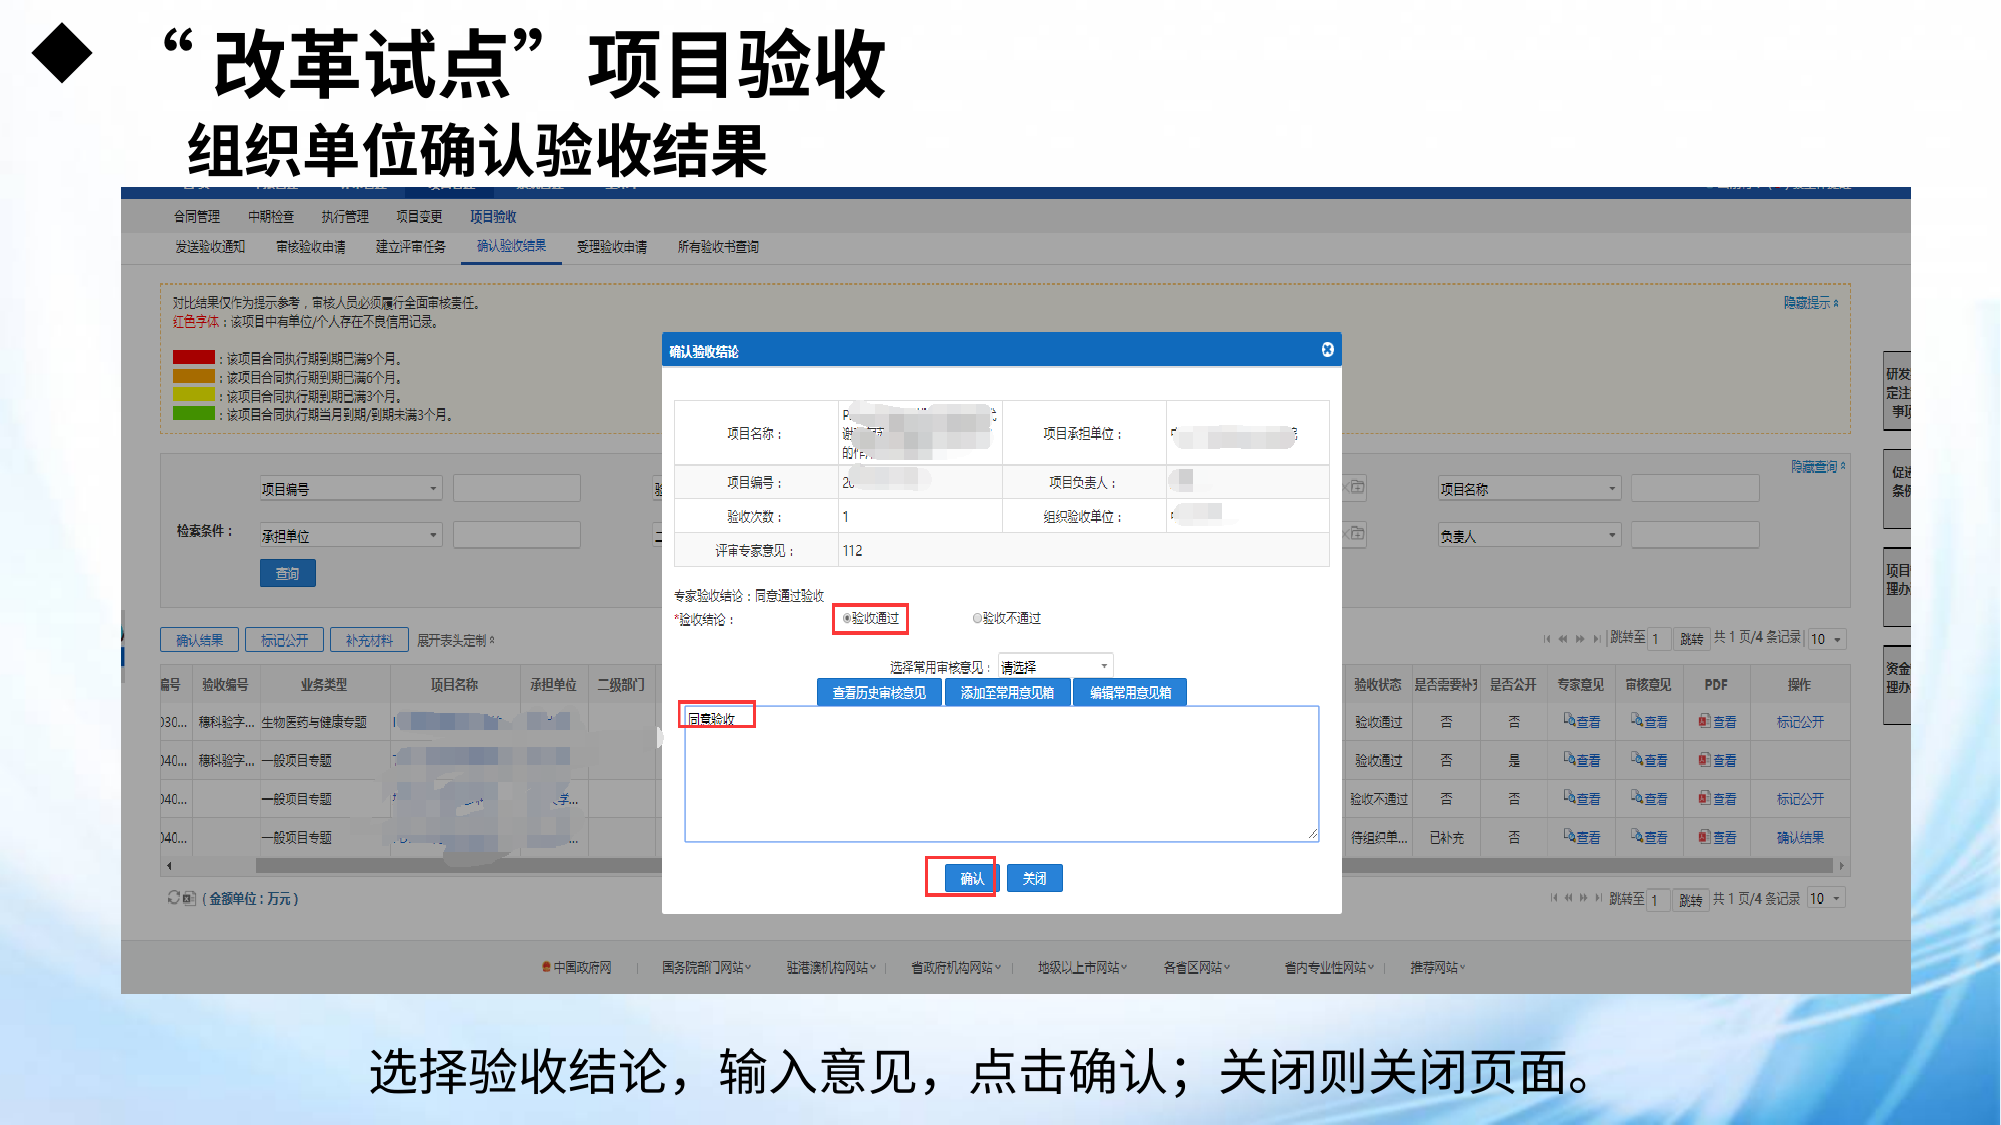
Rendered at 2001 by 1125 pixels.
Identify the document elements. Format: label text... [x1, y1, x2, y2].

text_box 选择验收结论，输入意见，点击确认；关闭则关闭页面。 [353, 1033, 1815, 1109]
text_box “改革试点”项目验收 [10, 9, 977, 116]
picture [0, 0, 2001, 1125]
text_box 组织单位确认验收结果 [171, 116, 878, 187]
